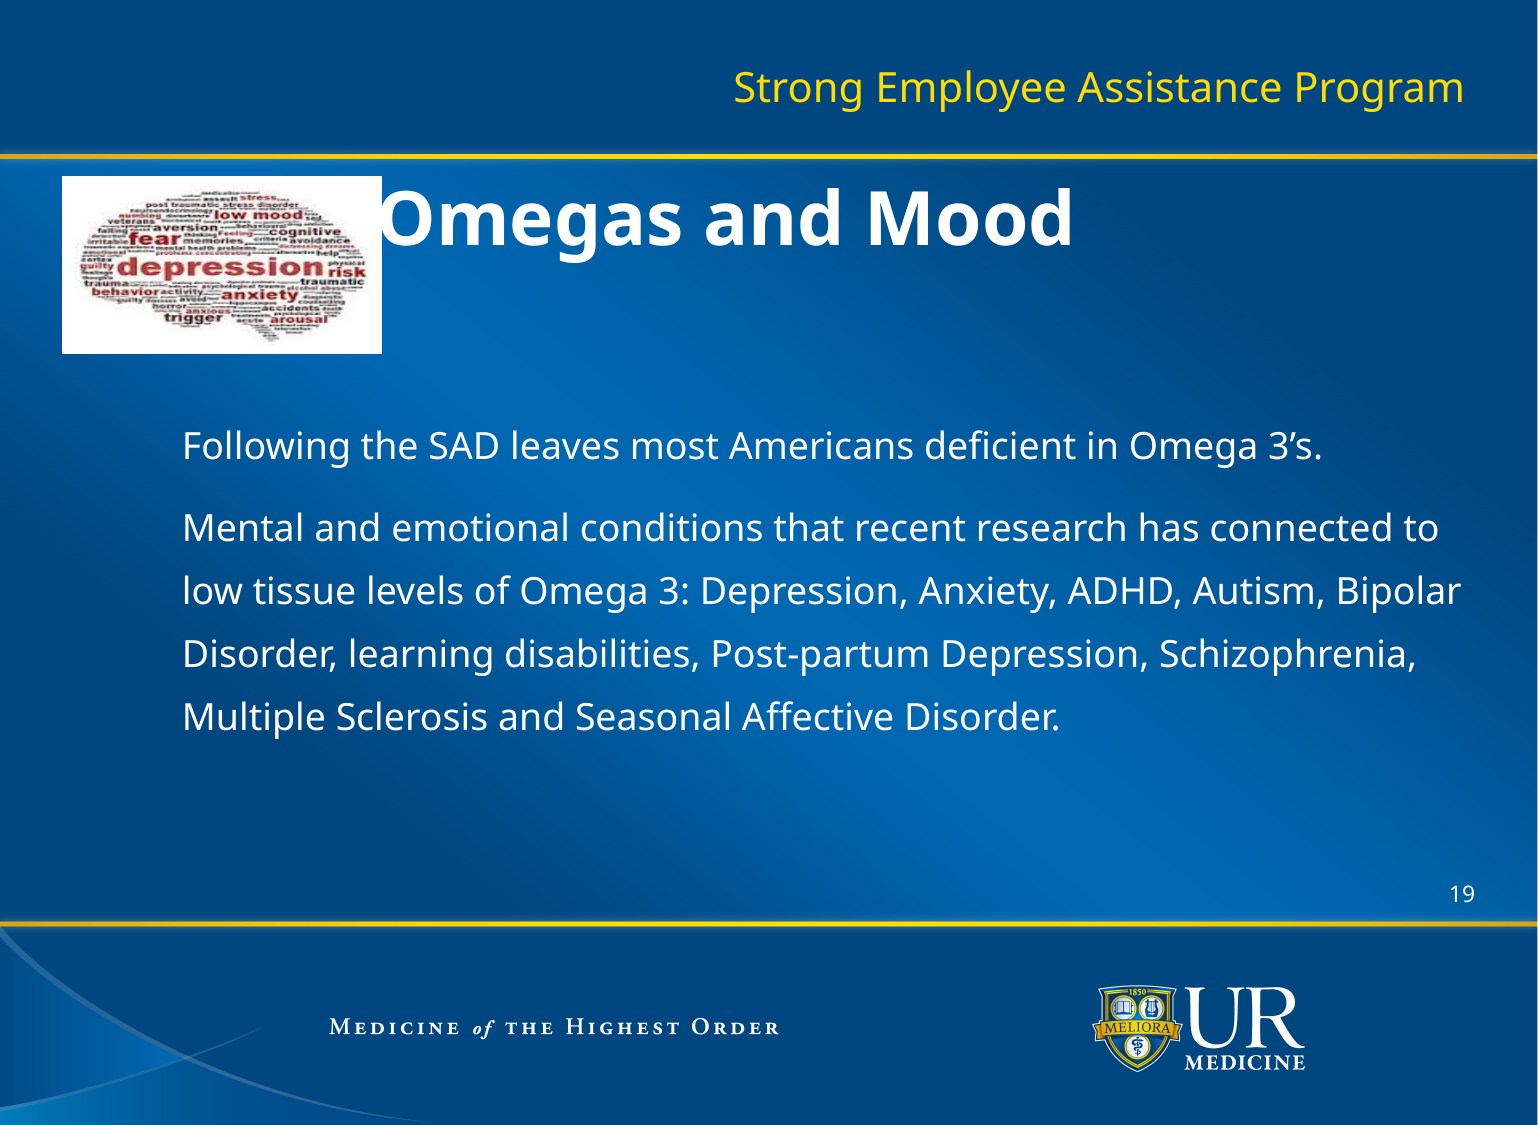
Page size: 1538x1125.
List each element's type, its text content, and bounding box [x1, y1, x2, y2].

list Following the SAD leaves most Americans deficient in Omega 3’s. Mental and emotional conditions that recent research has connected to low tissue levels of Omega 3: Depression, Anxiety, ADHD, Autism, Bipolar Disorder, learning disabilities, Post-partum Depression, Schizophrenia, Multiple Sclerosis and Seasonal Affective Disorder. [36, 404, 1483, 1007]
slide_number 19 [1116, 880, 1476, 911]
title Omegas and Mood [161, 139, 1489, 261]
picture [0, 0, 1538, 1125]
text_box Strong Employee Assistance Program [718, 53, 1480, 118]
